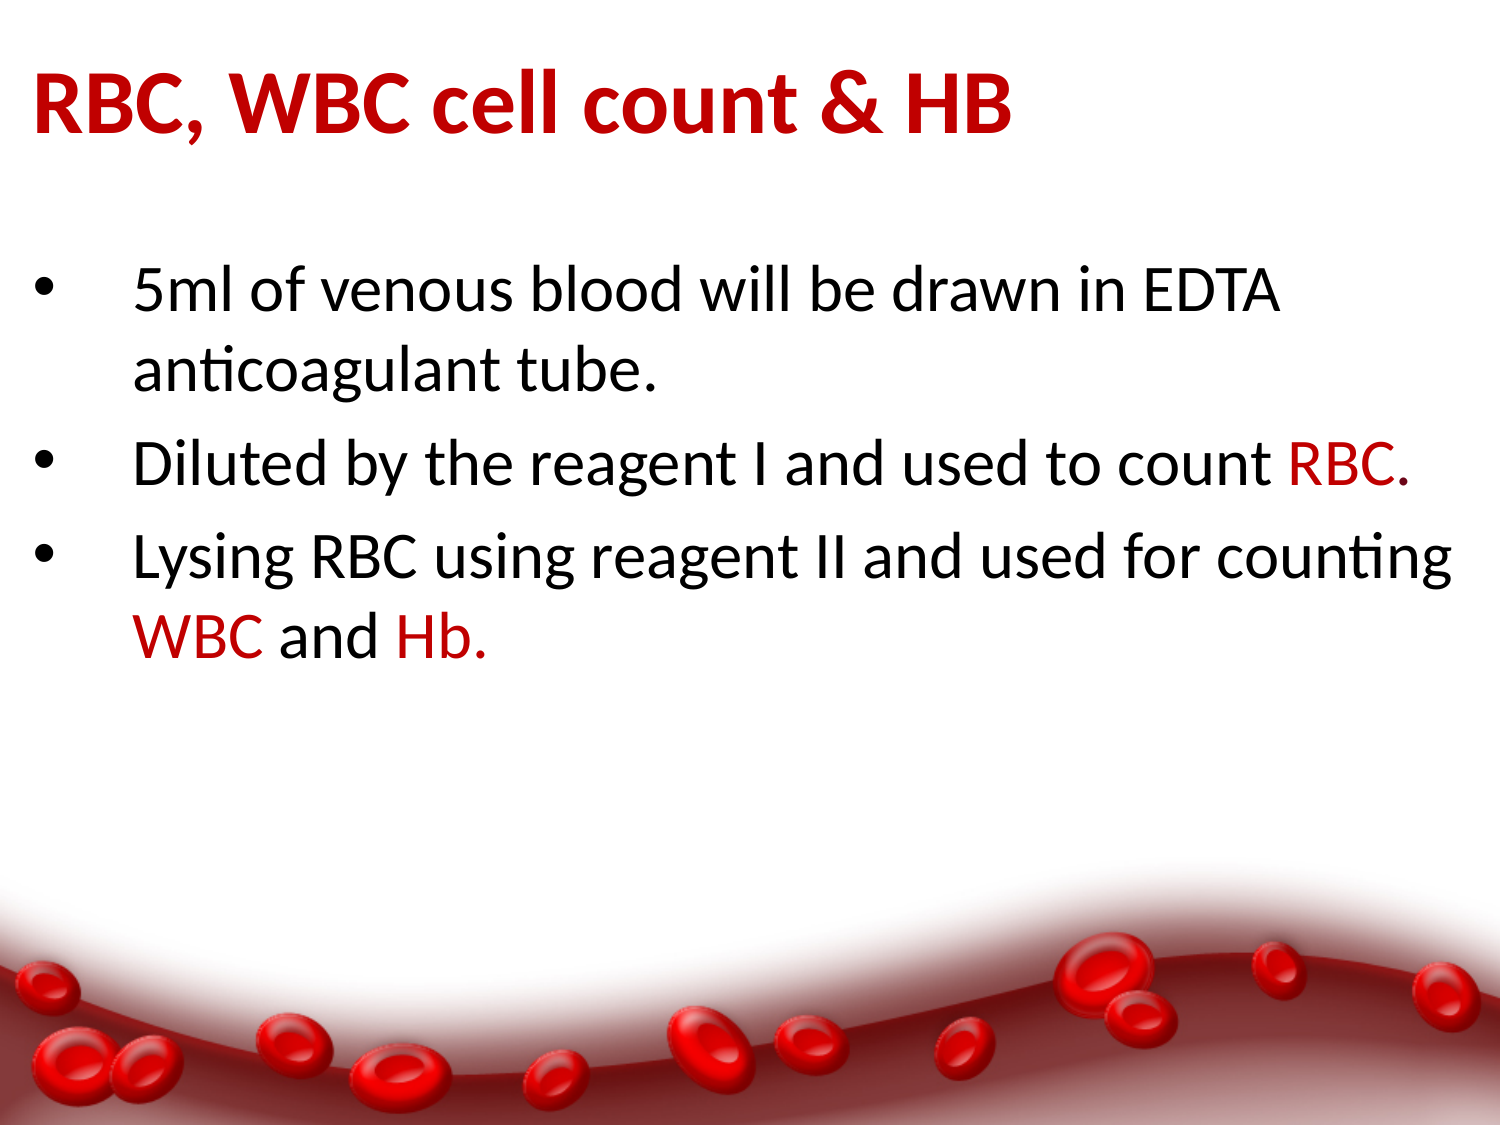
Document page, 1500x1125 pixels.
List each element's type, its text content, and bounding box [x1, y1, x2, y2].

footer [512, 1042, 988, 1103]
list 5ml of venous blood will be drawn in EDTA anticoagulant tube. Diluted by the reagent I and used to count RBC. Lysing RBC using reagent II and used for counting WBC and Hb. [17, 237, 1483, 880]
title RBC, WBC cell count & HB [17, 19, 1483, 175]
picture [0, 0, 1500, 1125]
